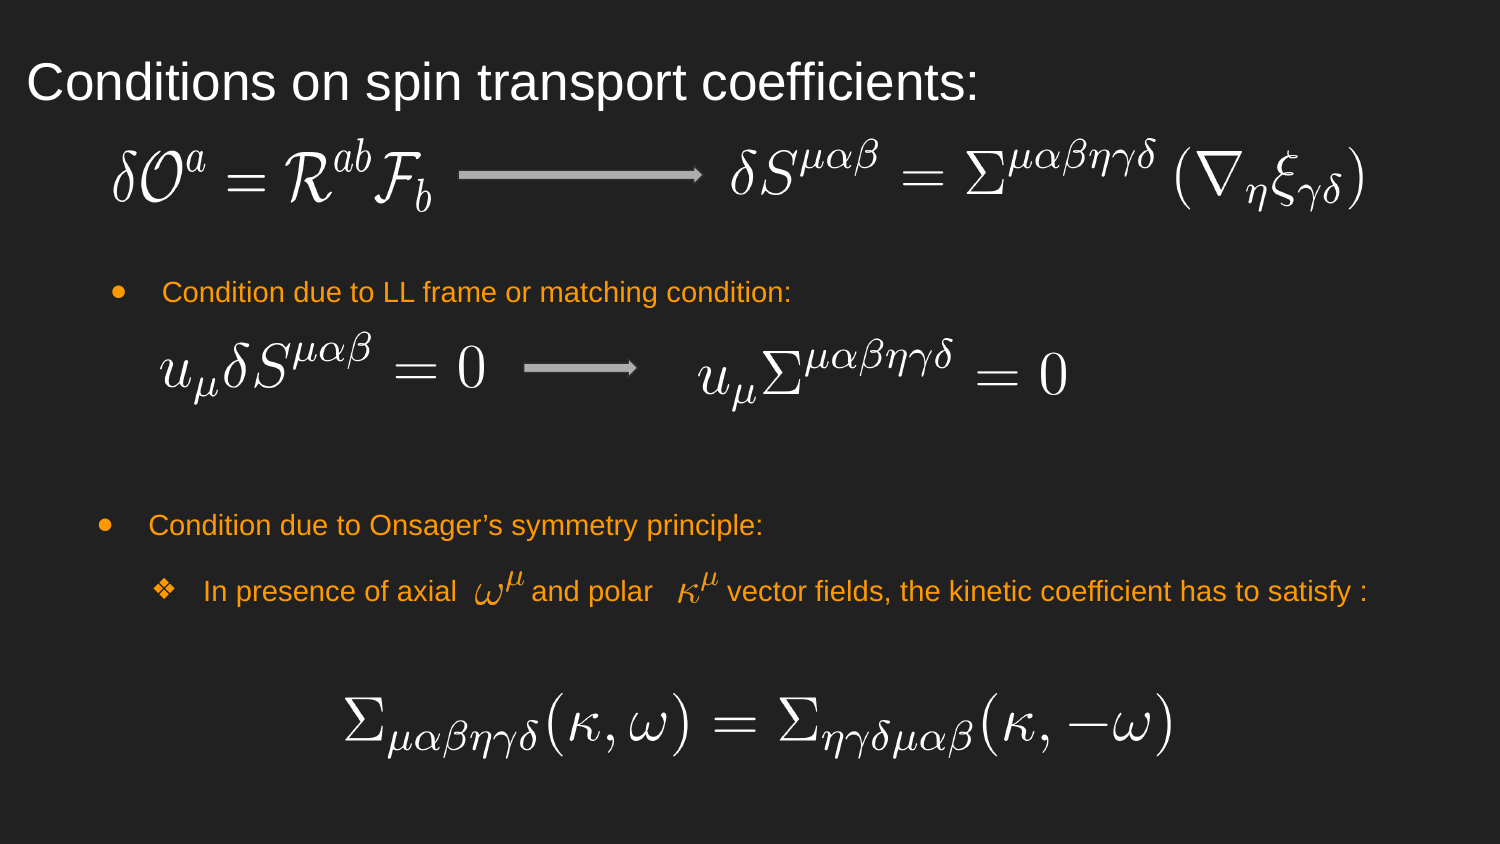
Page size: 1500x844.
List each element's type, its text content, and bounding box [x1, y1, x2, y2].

text_box In presence of axial and polar vector fields, the kinetic coefficient has to satisfy : [113, 556, 1418, 651]
picture [730, 138, 1363, 212]
text_box [523, 358, 638, 378]
text_box Condition due to Onsager’s symmetry principle: [58, 491, 838, 557]
title Conditions on spin transport coefficients: [11, 32, 1410, 127]
text_box Condition due to LL frame or matching condition: [71, 258, 1143, 324]
picture [159, 331, 484, 405]
picture [112, 138, 431, 212]
picture [678, 572, 719, 604]
text_box [458, 165, 704, 185]
picture [475, 570, 524, 605]
picture [345, 692, 1171, 760]
picture [698, 338, 1066, 412]
